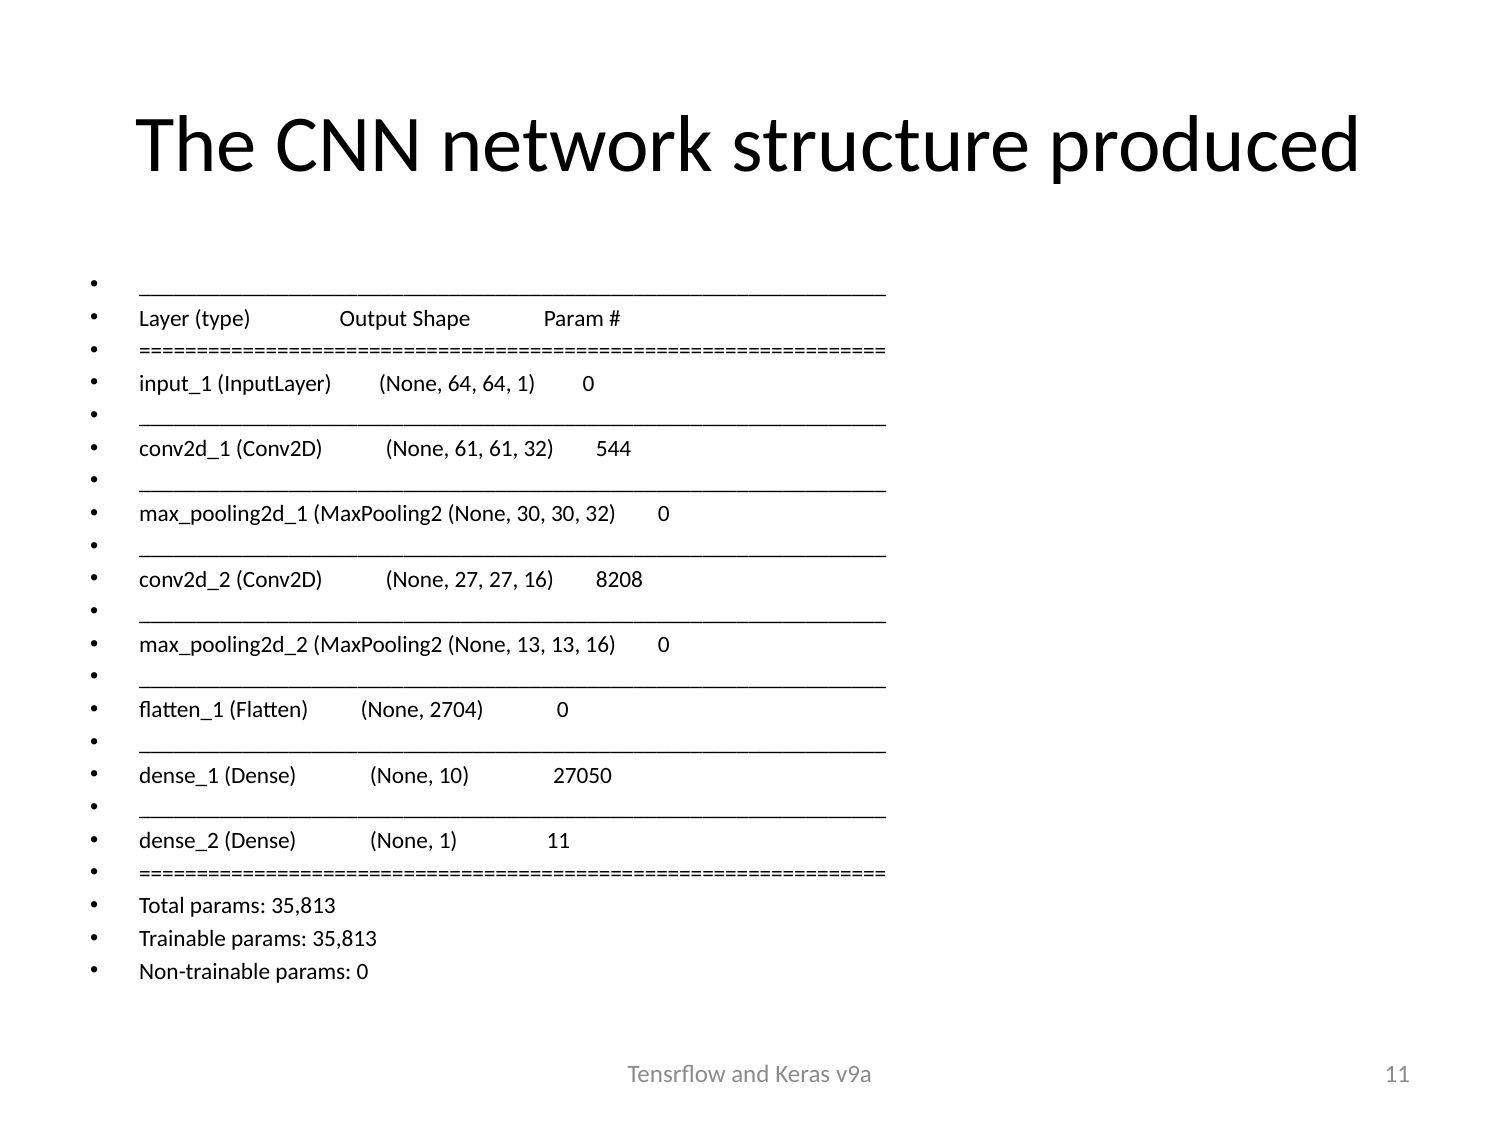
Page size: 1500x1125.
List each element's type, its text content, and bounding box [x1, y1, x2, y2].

footer Tensrflow and Keras v9a [512, 1042, 988, 1103]
list _________________________________________________________________ Layer (type) Output Shape Param # ================================================================= input_1 (InputLayer) (None, 64, 64, 1) 0 _________________________________________________________________ conv2d_1 (Conv2D) (None, 61, 61, 32) 544 _________________________________________________________________ max_pooling2d_1 (MaxPooling2 (None, 30, 30, 32) 0 _________________________________________________________________ conv2d_2 (Conv2D) (None, 27, 27, 16) 8208 _________________________________________________________________ max_pooling2d_2 (MaxPooling2 (None, 13, 13, 16) 0 _________________________________________________________________ flatten_1 (Flatten) (None, 2704) 0 _________________________________________________________________ dense_1 (Dense) (None, 10) 27050 _________________________________________________________________ dense_2 (Dense) (None, 1) 11 ================================================================= Total params: 35,813 Trainable params: 35,813 Non-trainable params: 0 [75, 262, 1425, 1005]
title The CNN network structure produced [75, 45, 1425, 233]
slide_number 11 [1074, 1042, 1425, 1103]
